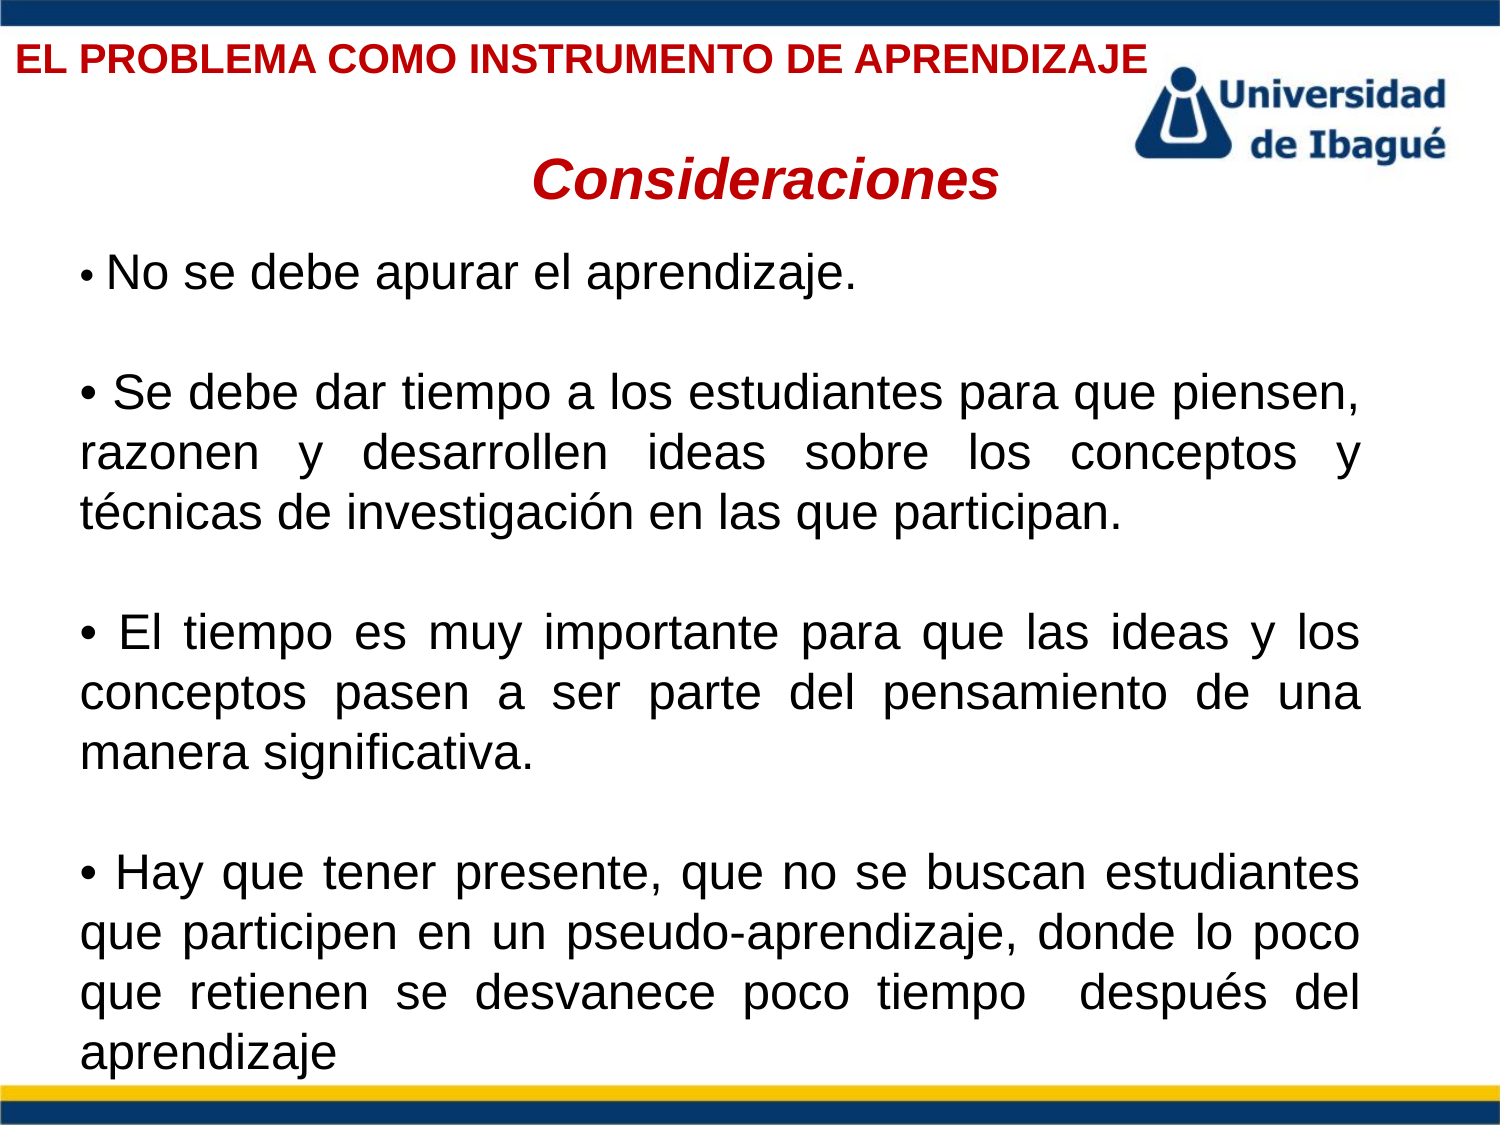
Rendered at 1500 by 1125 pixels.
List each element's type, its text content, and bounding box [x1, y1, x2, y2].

text_box Consideraciones [516, 134, 1017, 219]
picture [0, 0, 1500, 1125]
text_box • No se debe apurar el aprendizaje. • Se debe dar tiempo a los estudiantes para que piensen, razonen y desarrollen ideas sobre los conceptos y técnicas de investigación en las que participan. • El tiempo es muy importante para que las ideas y los conceptos pasen a ser parte del pensamiento de una manera significativa. • Hay que tener presente, que no se buscan estudiantes que participen en un pseudo-aprendizaje, donde lo poco que retienen se desvanece poco tiempo después del aprendizaje [64, 231, 1376, 1087]
text_box EL PROBLEMA COMO INSTRUMENTO DE APRENDIZAJE [0, 24, 1258, 90]
